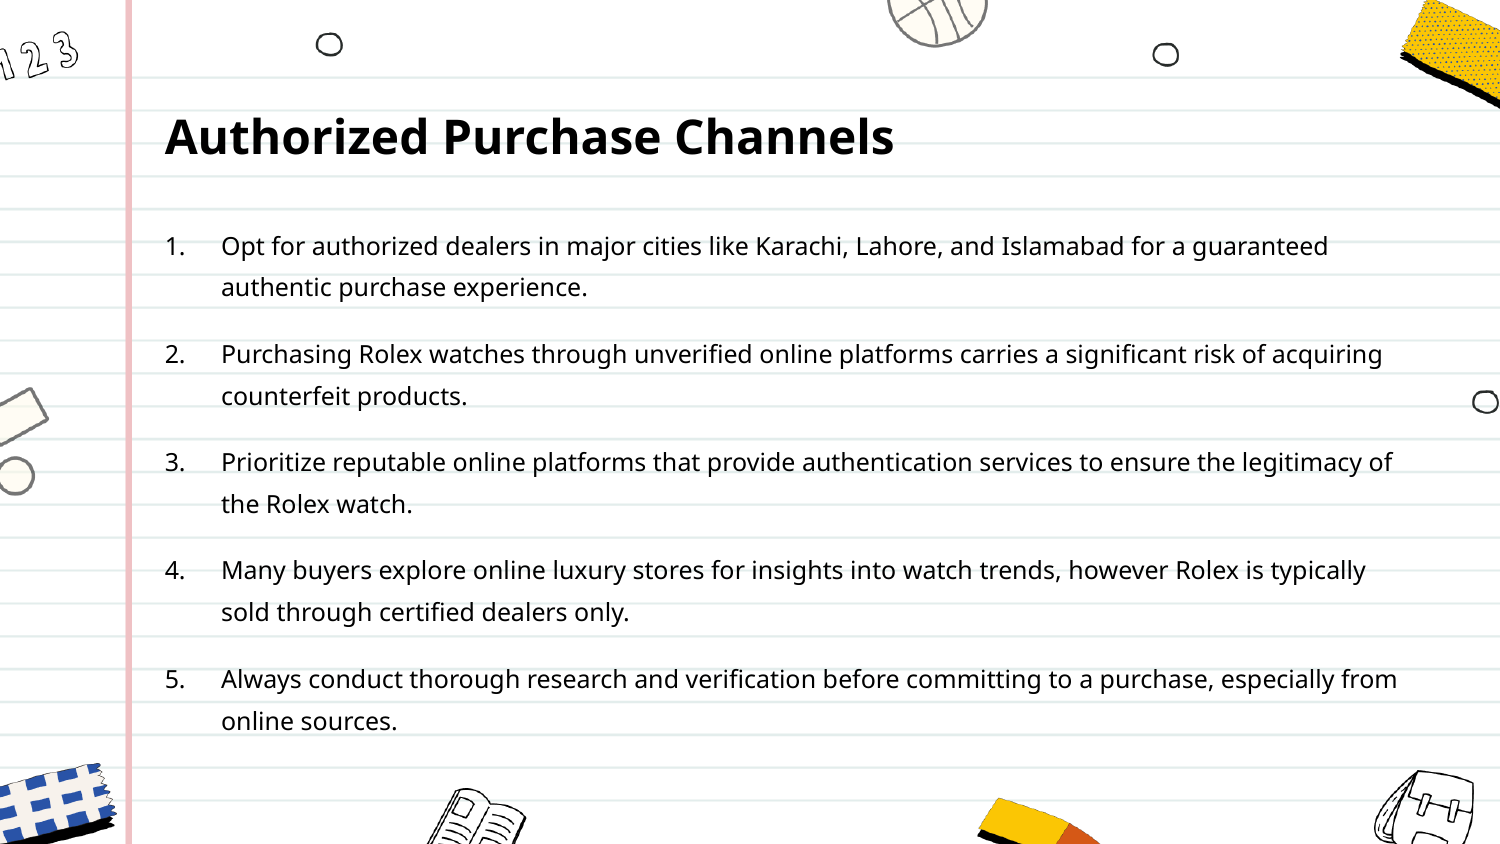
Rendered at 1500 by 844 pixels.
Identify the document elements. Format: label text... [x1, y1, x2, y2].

text_box Opt for authorized dealers in major cities like Karachi, Lahore, and Islamabad for a guaranteed authentic purchase experience. Purchasing Rolex watches through unverified online platforms carries a significant risk of acquiring counterfeit products. Prioritize reputable online platforms that provide authentication services to ensure the legitimacy of the Rolex watch. Many buyers explore online luxury stores for insights into watch trends, however Rolex is typically sold through certified dealers only. Always conduct thorough research and verification before committing to a purchase, especially from online sources. [149, 210, 1425, 661]
text_box Authorized Purchase Channels [149, 126, 1350, 172]
picture [0, 0, 1500, 844]
